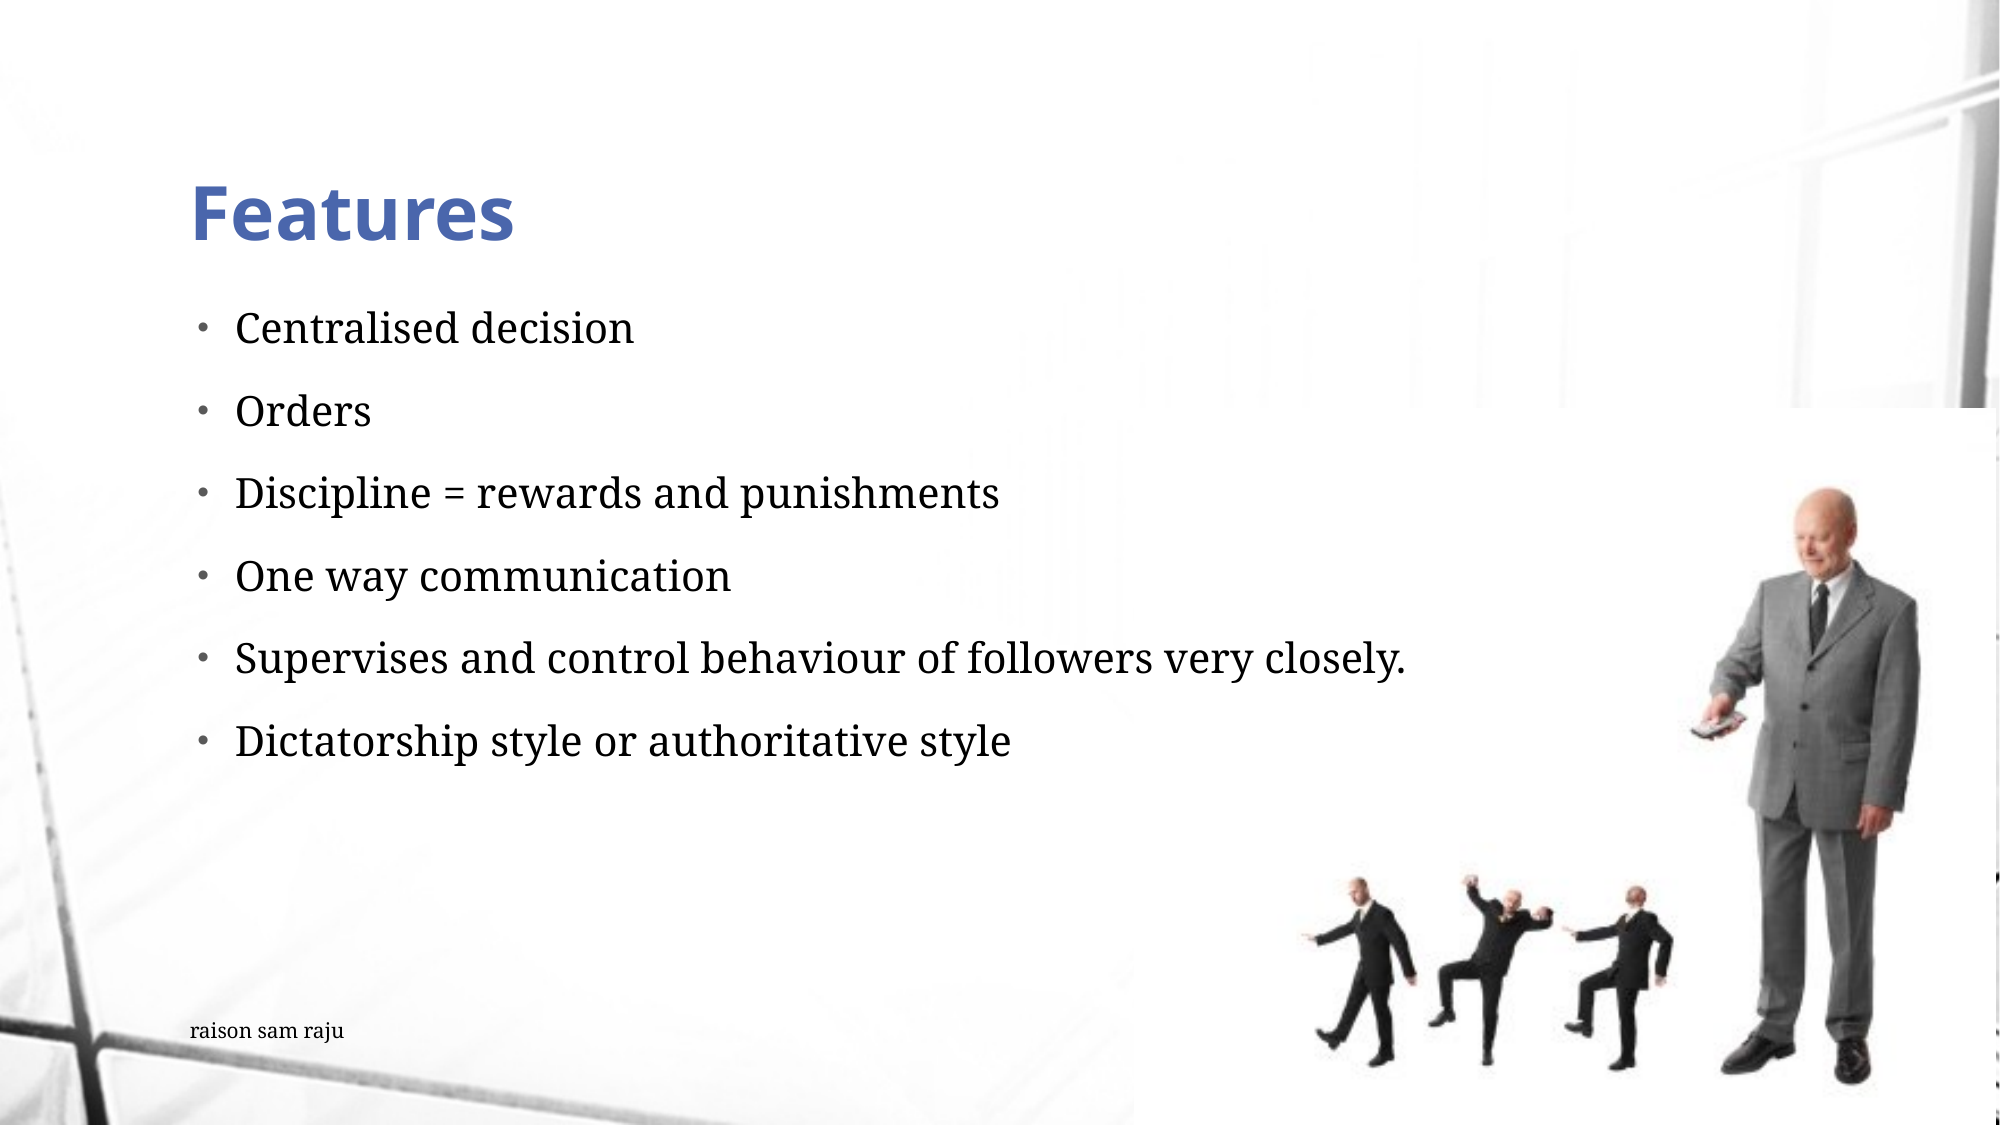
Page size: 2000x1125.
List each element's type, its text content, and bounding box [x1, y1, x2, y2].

footer raison sam raju [174, 1009, 1103, 1055]
title Features [174, 87, 1600, 263]
list Centralised decision Orders Discipline = rewards and punishments One way communication Supervises and control behaviour of followers very closely. Dictatorship style or authoritative style [174, 299, 1600, 988]
picture [0, 0, 2000, 1125]
